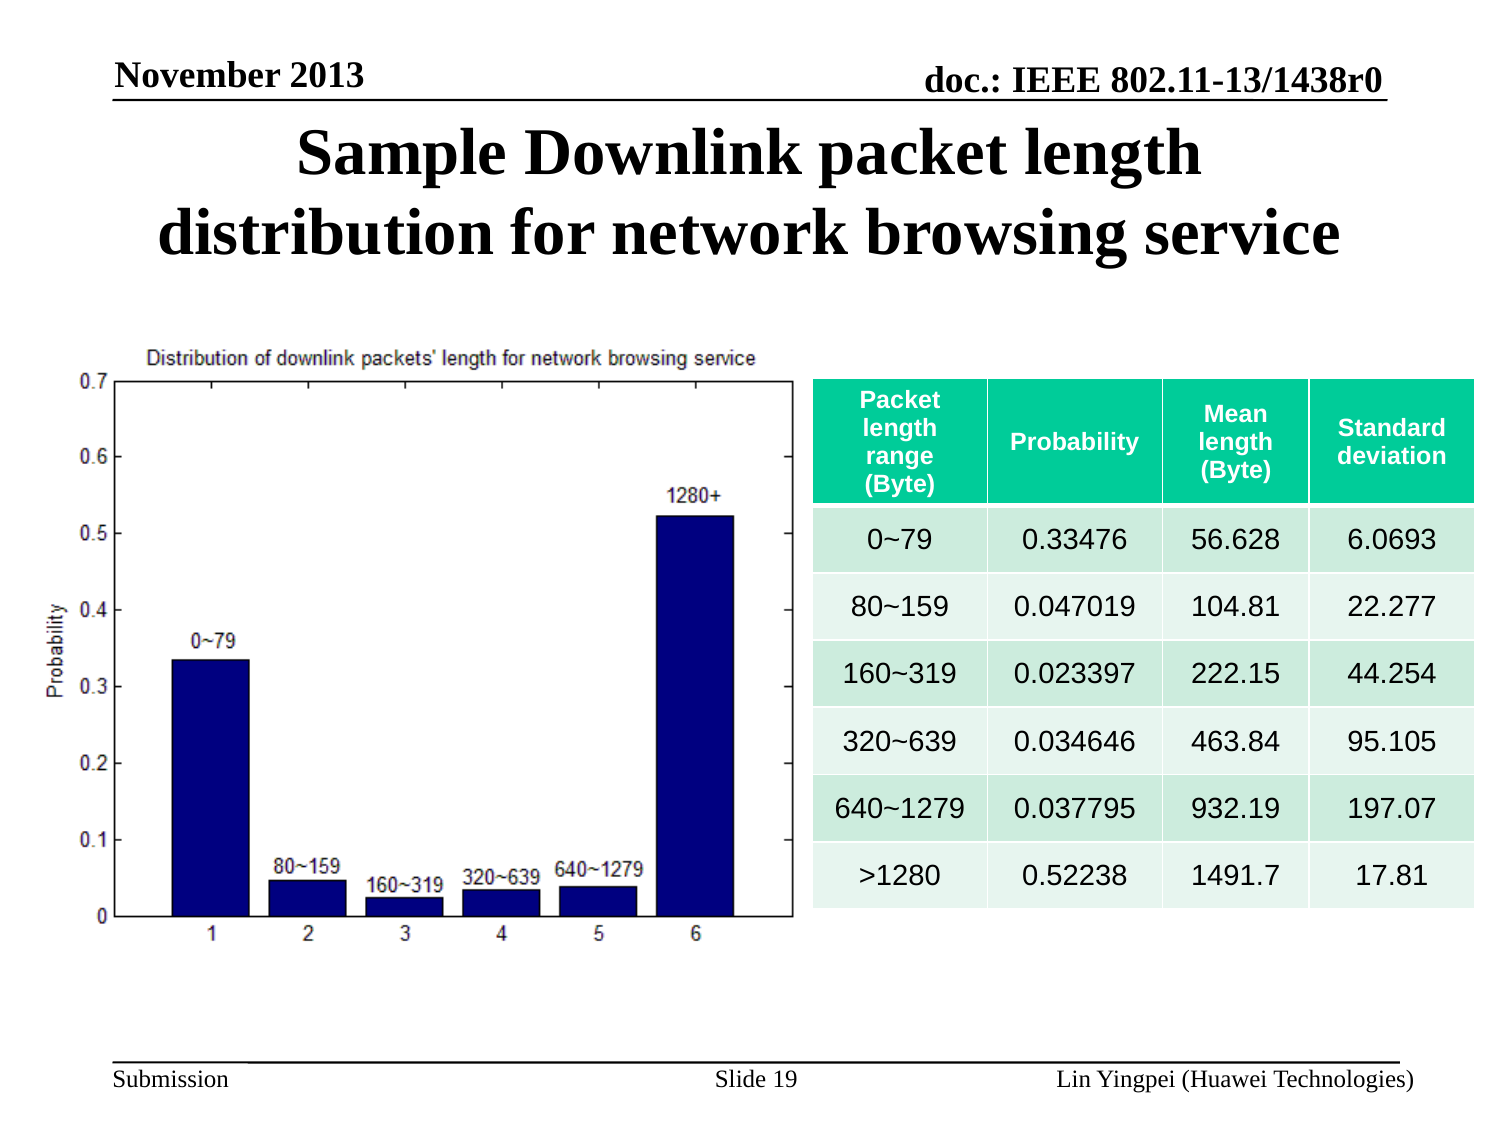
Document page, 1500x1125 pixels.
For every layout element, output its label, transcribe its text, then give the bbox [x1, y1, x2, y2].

table_cell 0.047019 [988, 574, 1162, 639]
table_cell 22.277 [1310, 574, 1474, 639]
title Sample Downlink packet length distribution for network browsing service [112, 99, 1388, 276]
table_cell 56.628 [1163, 508, 1308, 572]
slide_number Slide 19 [712, 1062, 800, 1093]
table_cell 0~79 [879, 508, 987, 572]
table_header Standard deviation [1310, 379, 1474, 503]
table_cell 0.33476 [988, 508, 1162, 572]
table_cell 6.0693 [1310, 508, 1474, 572]
table_cell 0.023397 [988, 641, 1162, 706]
picture [0, 330, 876, 988]
table_cell 1491.7 [1163, 843, 1308, 908]
table_cell 80~159 [879, 574, 987, 639]
table_cell 95.105 [1310, 708, 1474, 774]
table_header Mean length (Byte) [1163, 379, 1308, 503]
table_cell 104.81 [1163, 574, 1308, 639]
table_header Probability [988, 379, 1162, 503]
table_cell 160~319 [879, 641, 987, 706]
table_cell 0.034646 [988, 708, 1162, 774]
table_cell 932.19 [1163, 775, 1308, 841]
table_cell 463.84 [1163, 708, 1308, 774]
table_cell 197.07 [1310, 775, 1474, 841]
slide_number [114, 50, 374, 96]
table_cell 320~639 [879, 708, 987, 774]
table_cell 222.15 [1163, 641, 1308, 706]
table_cell >1280 [879, 843, 987, 908]
table_header Packet length range (Byte) [879, 379, 987, 503]
table_cell 640~1279 [879, 775, 987, 841]
table_cell 0.037795 [988, 775, 1162, 841]
table_cell 0.52238 [988, 843, 1162, 908]
table_cell 44.254 [1310, 641, 1474, 706]
table_cell 17.81 [1310, 843, 1474, 908]
